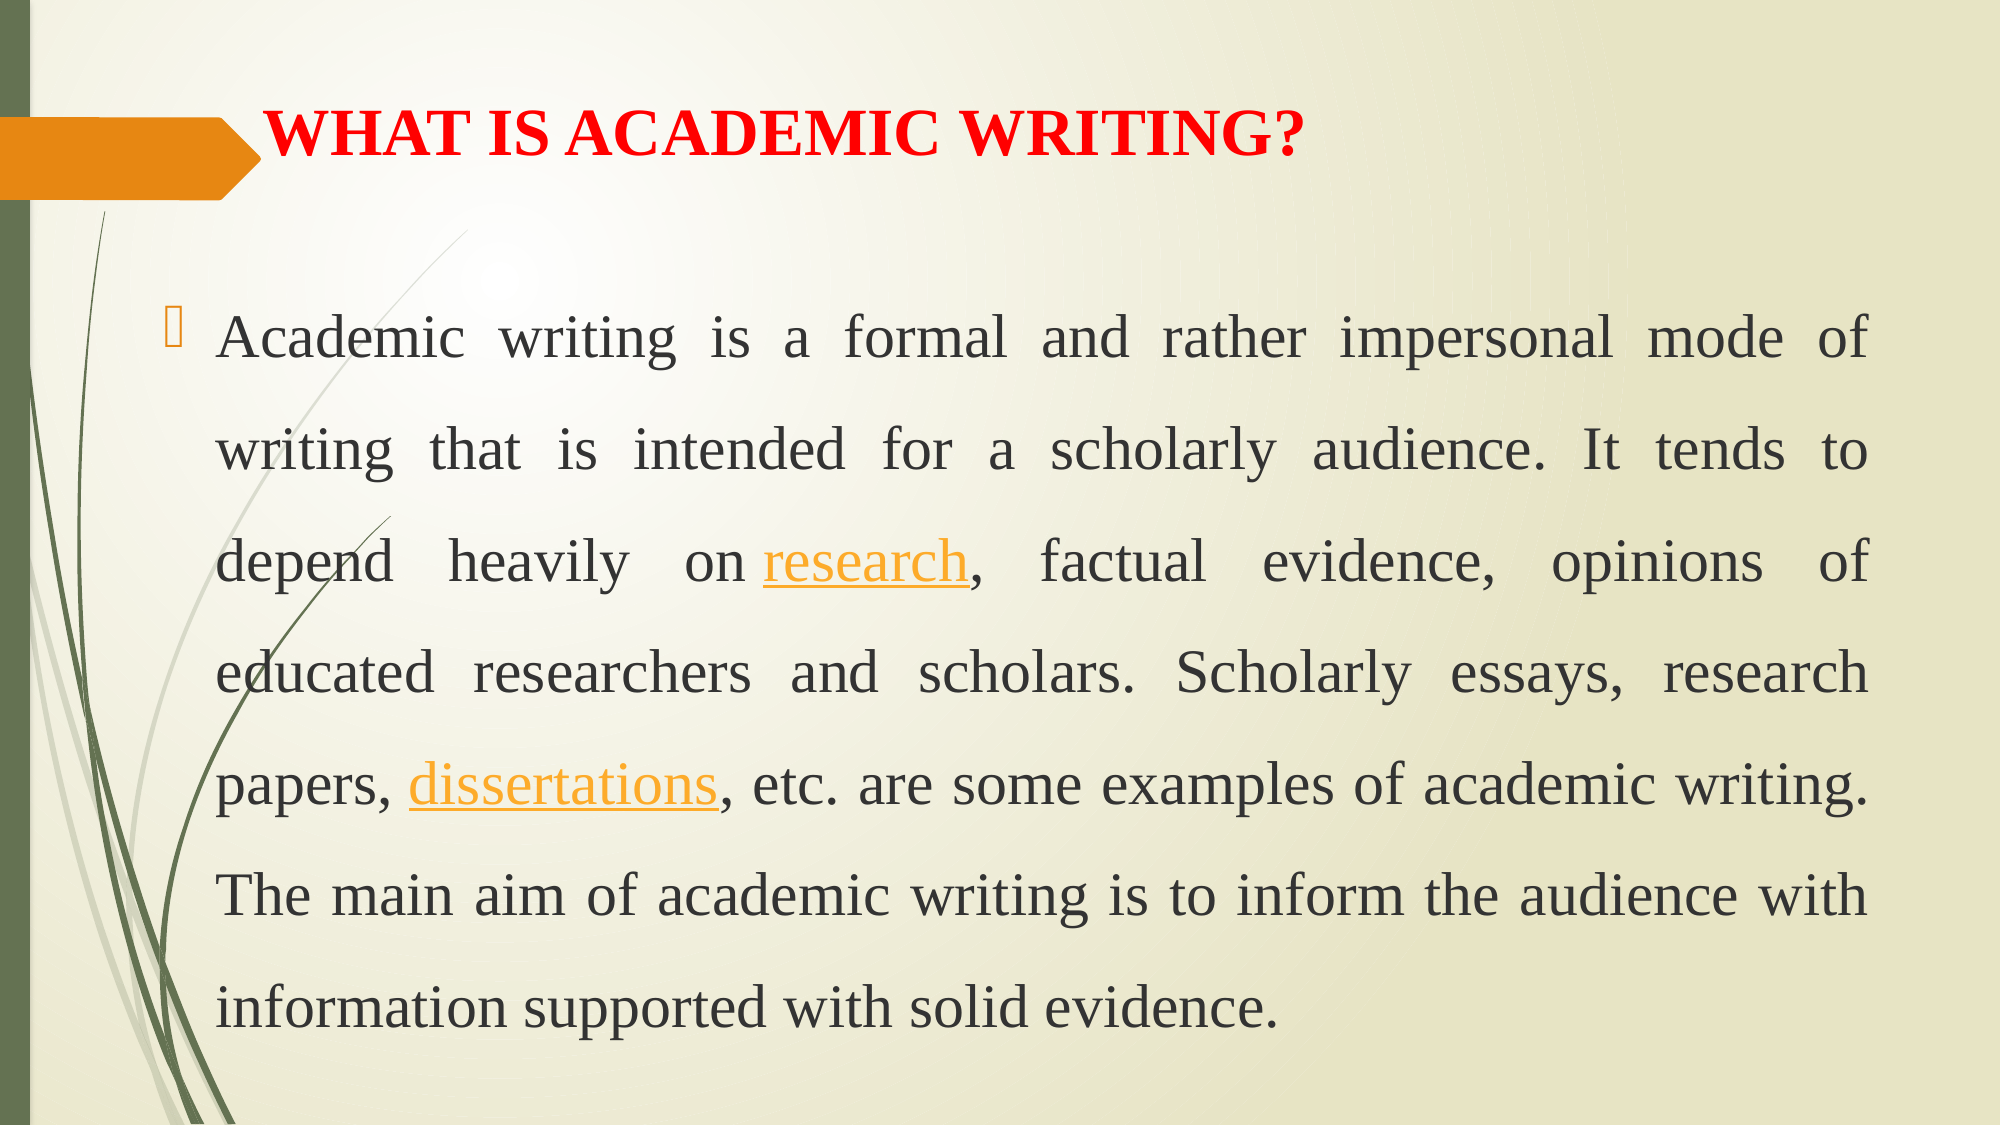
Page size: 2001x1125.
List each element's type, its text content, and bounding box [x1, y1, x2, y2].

title What is academic writing? [247, 0, 1710, 211]
list Academic writing is a formal and rather impersonal mode of writing that is intended for a scholarly audience. It tends to depend heavily on research, factual evidence, opinions of educated researchers and scholars. Scholarly essays, research papers, dissertations, etc. are some examples of academic writing. The main aim of academic writing is to inform the audience with information supported with solid evidence. [148, 251, 1888, 1055]
